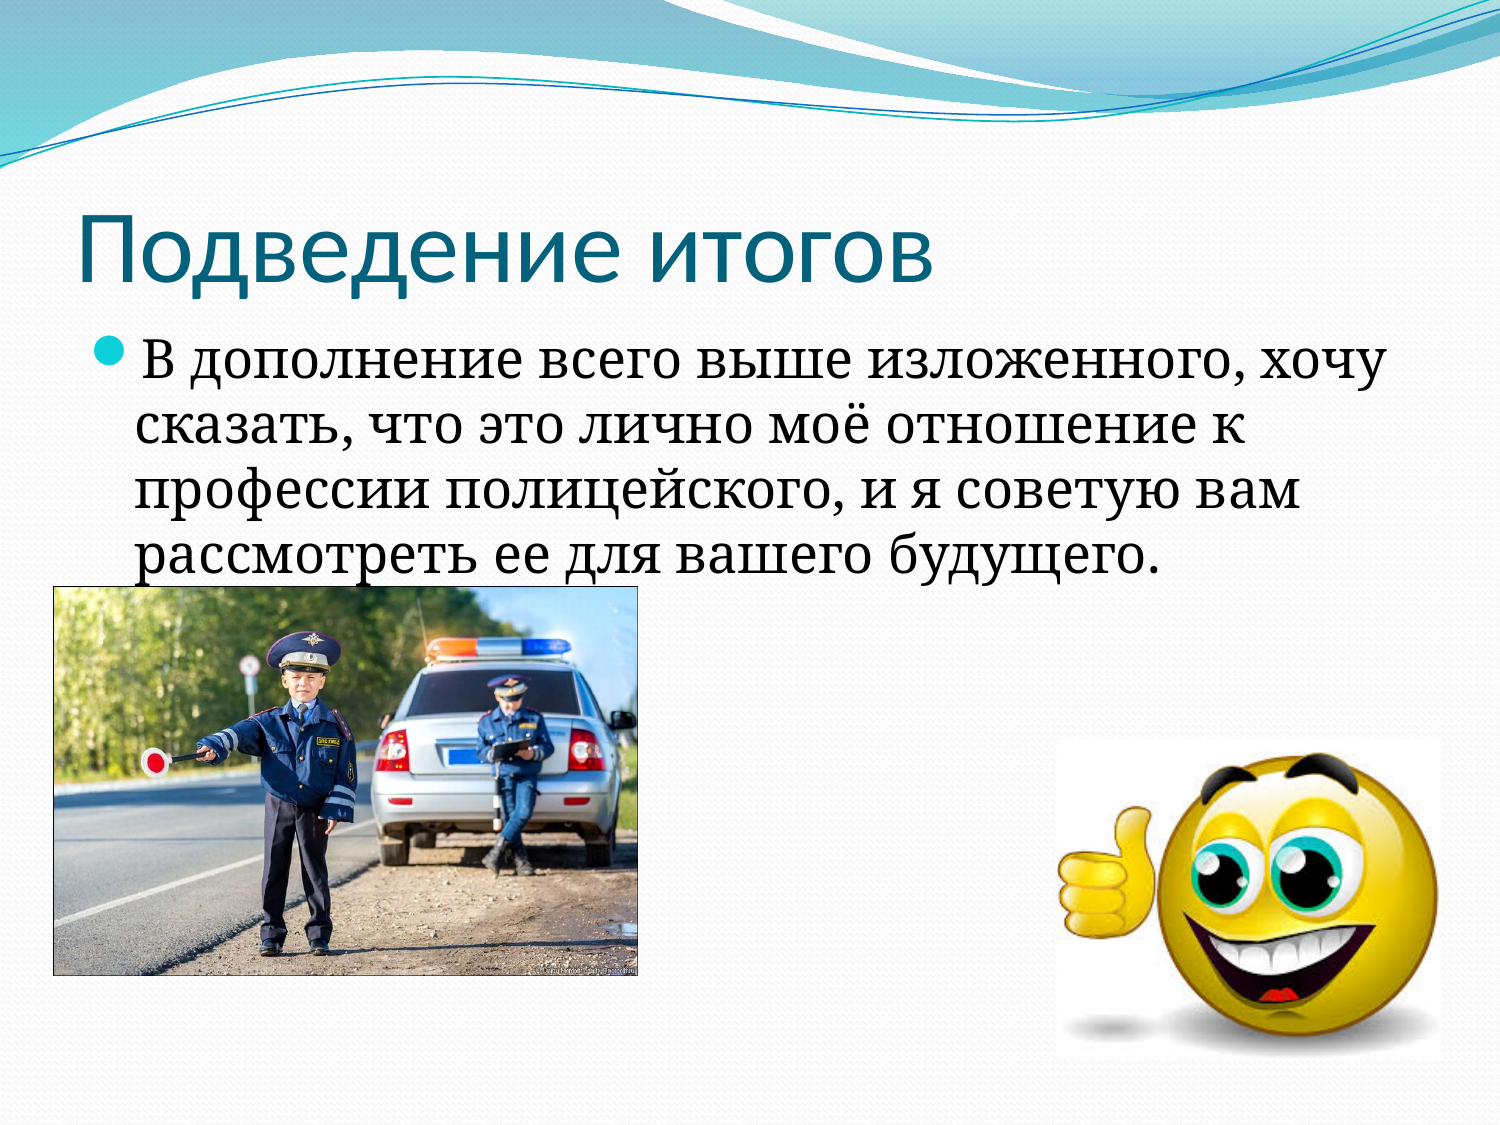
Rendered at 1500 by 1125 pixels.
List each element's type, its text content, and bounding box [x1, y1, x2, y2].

title Подведение итогов [75, 115, 1425, 303]
picture [52, 585, 638, 977]
list В дополнение всего выше изложенного, хочу сказать, что это лично моё отношение к профессии полицейского, и я советую вам рассмотреть ее для вашего будущего. [75, 317, 1425, 1038]
picture [1056, 739, 1442, 1061]
